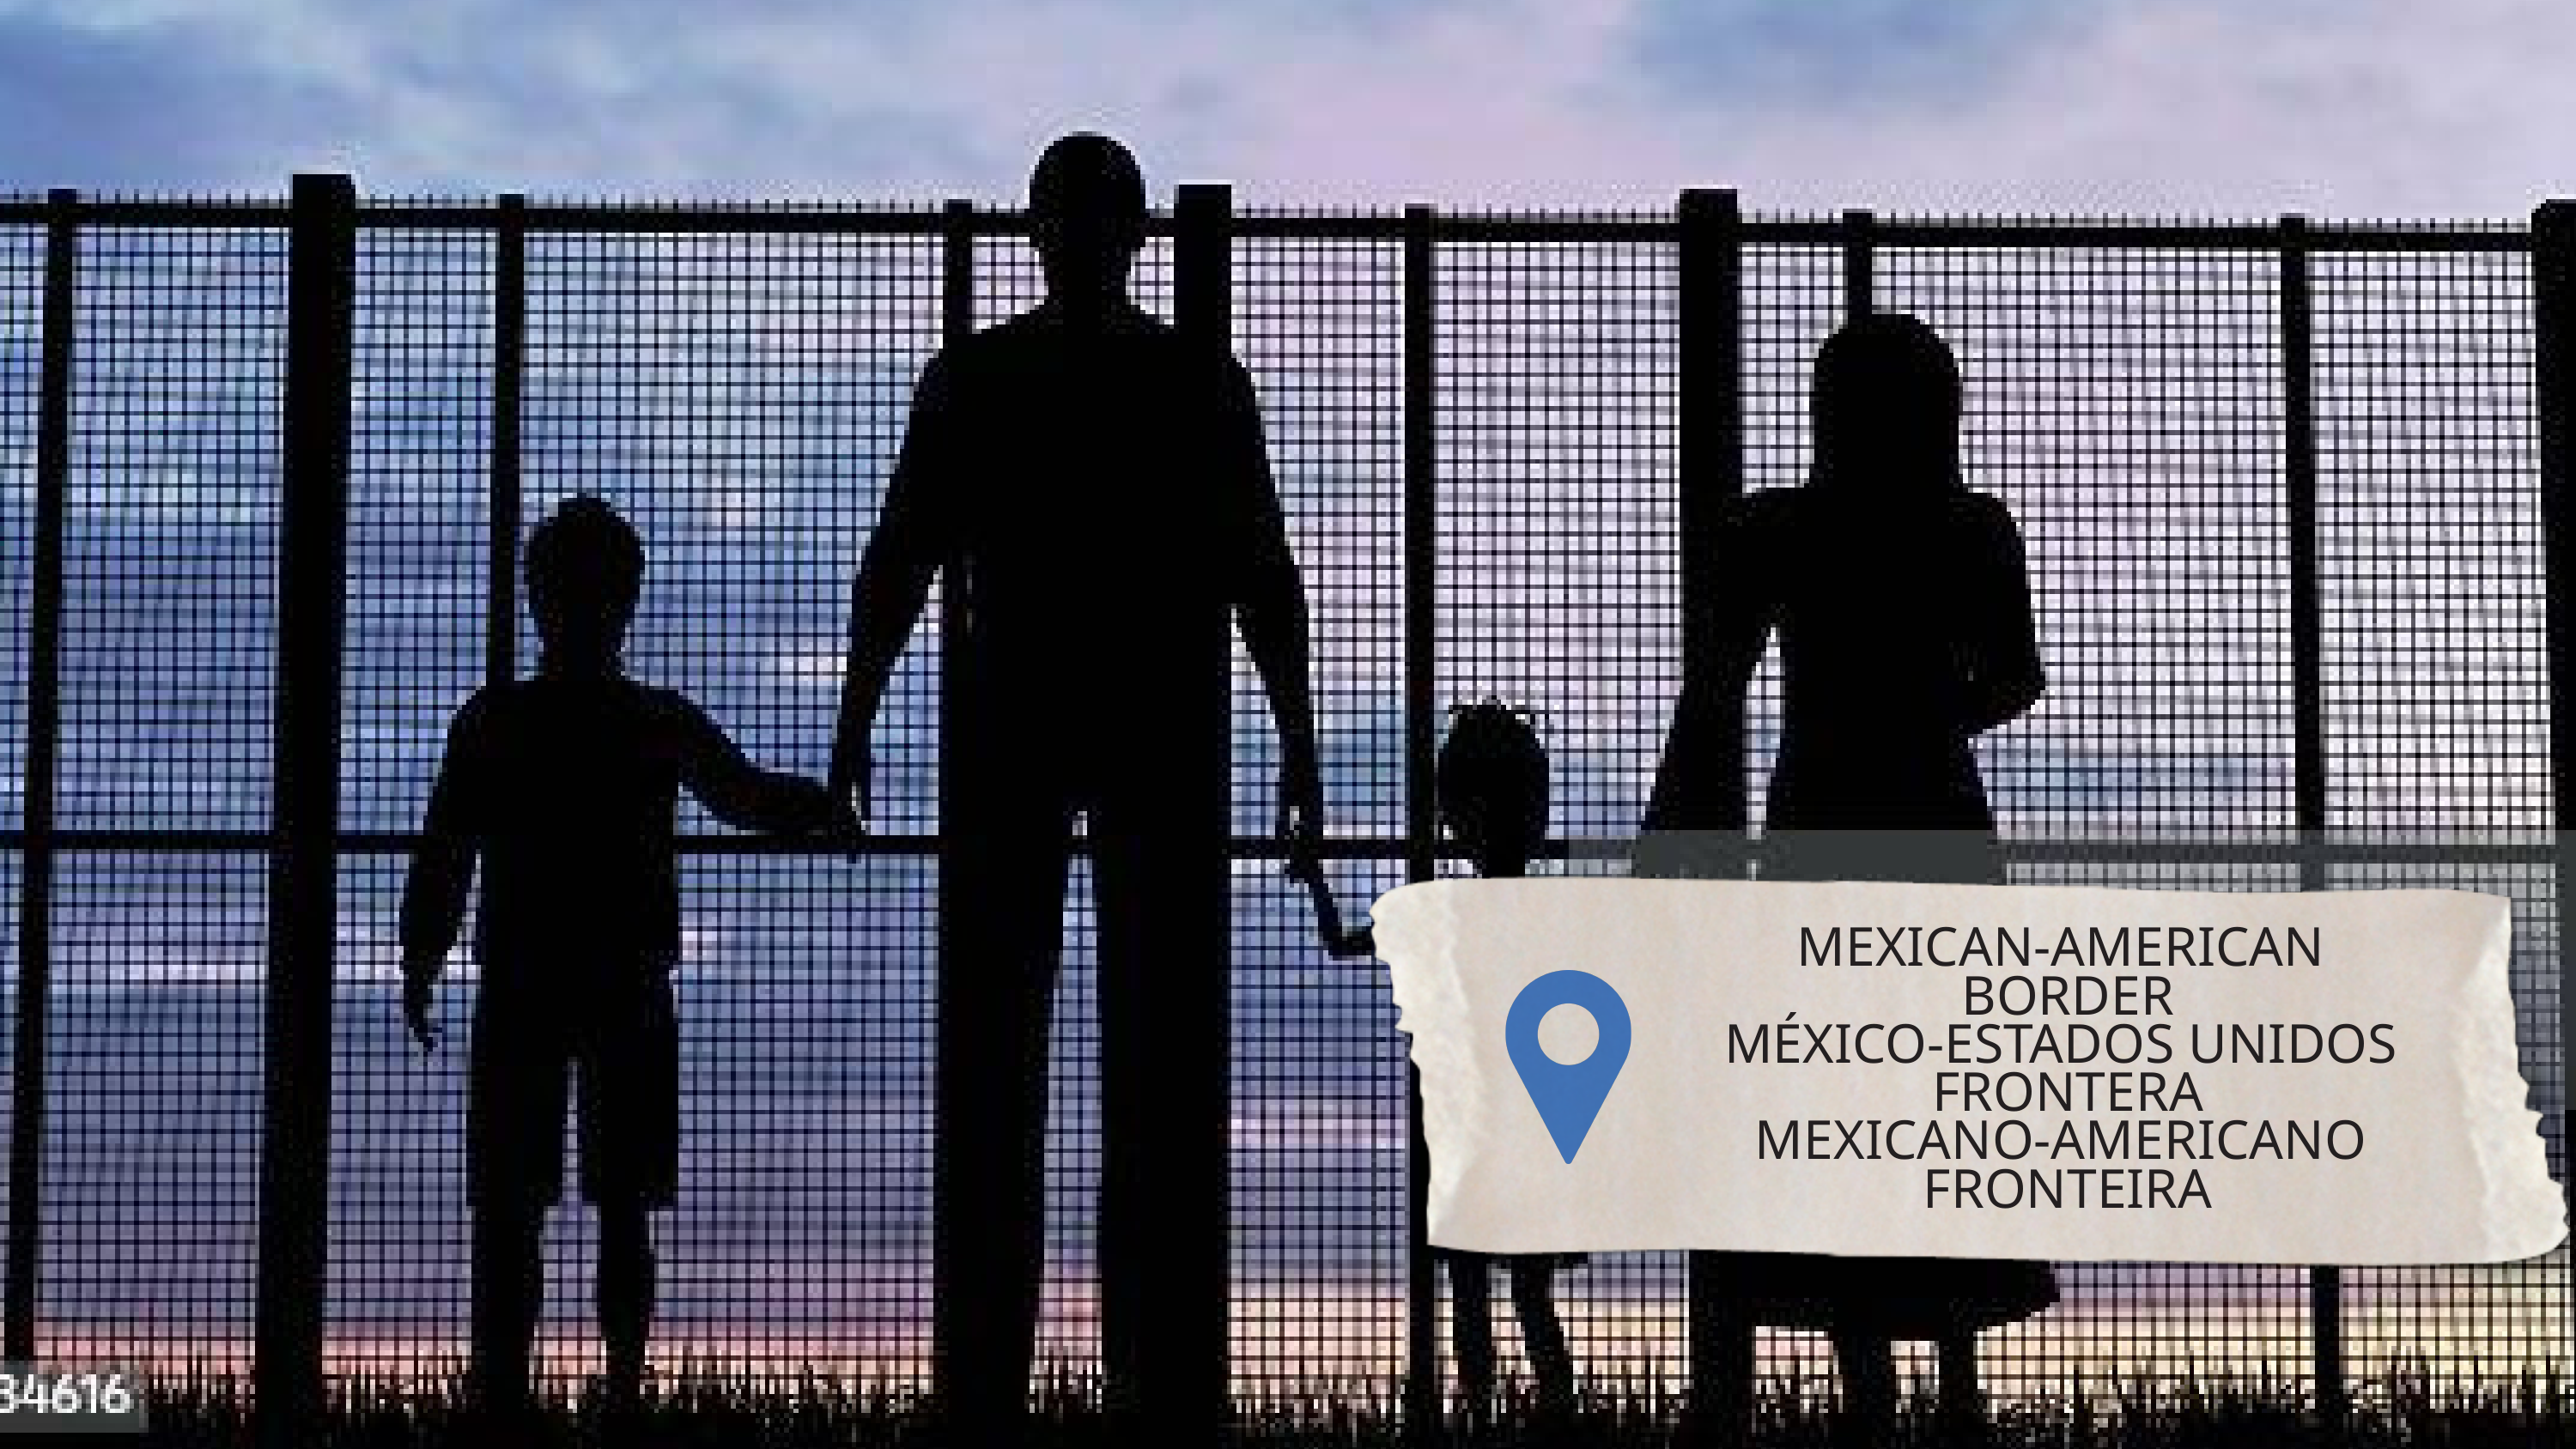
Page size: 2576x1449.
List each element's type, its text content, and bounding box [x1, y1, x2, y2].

text_box MEXICAN-AMERICAN BORDER MÉXICO-ESTADOS UNIDOS FRONTERA MEXICANO-AMERICANO FRONTEIRA [1666, 928, 2470, 1219]
text_box [0, 0, 2576, 1449]
text_box [1368, 852, 2576, 1324]
text_box [1505, 970, 1631, 1164]
